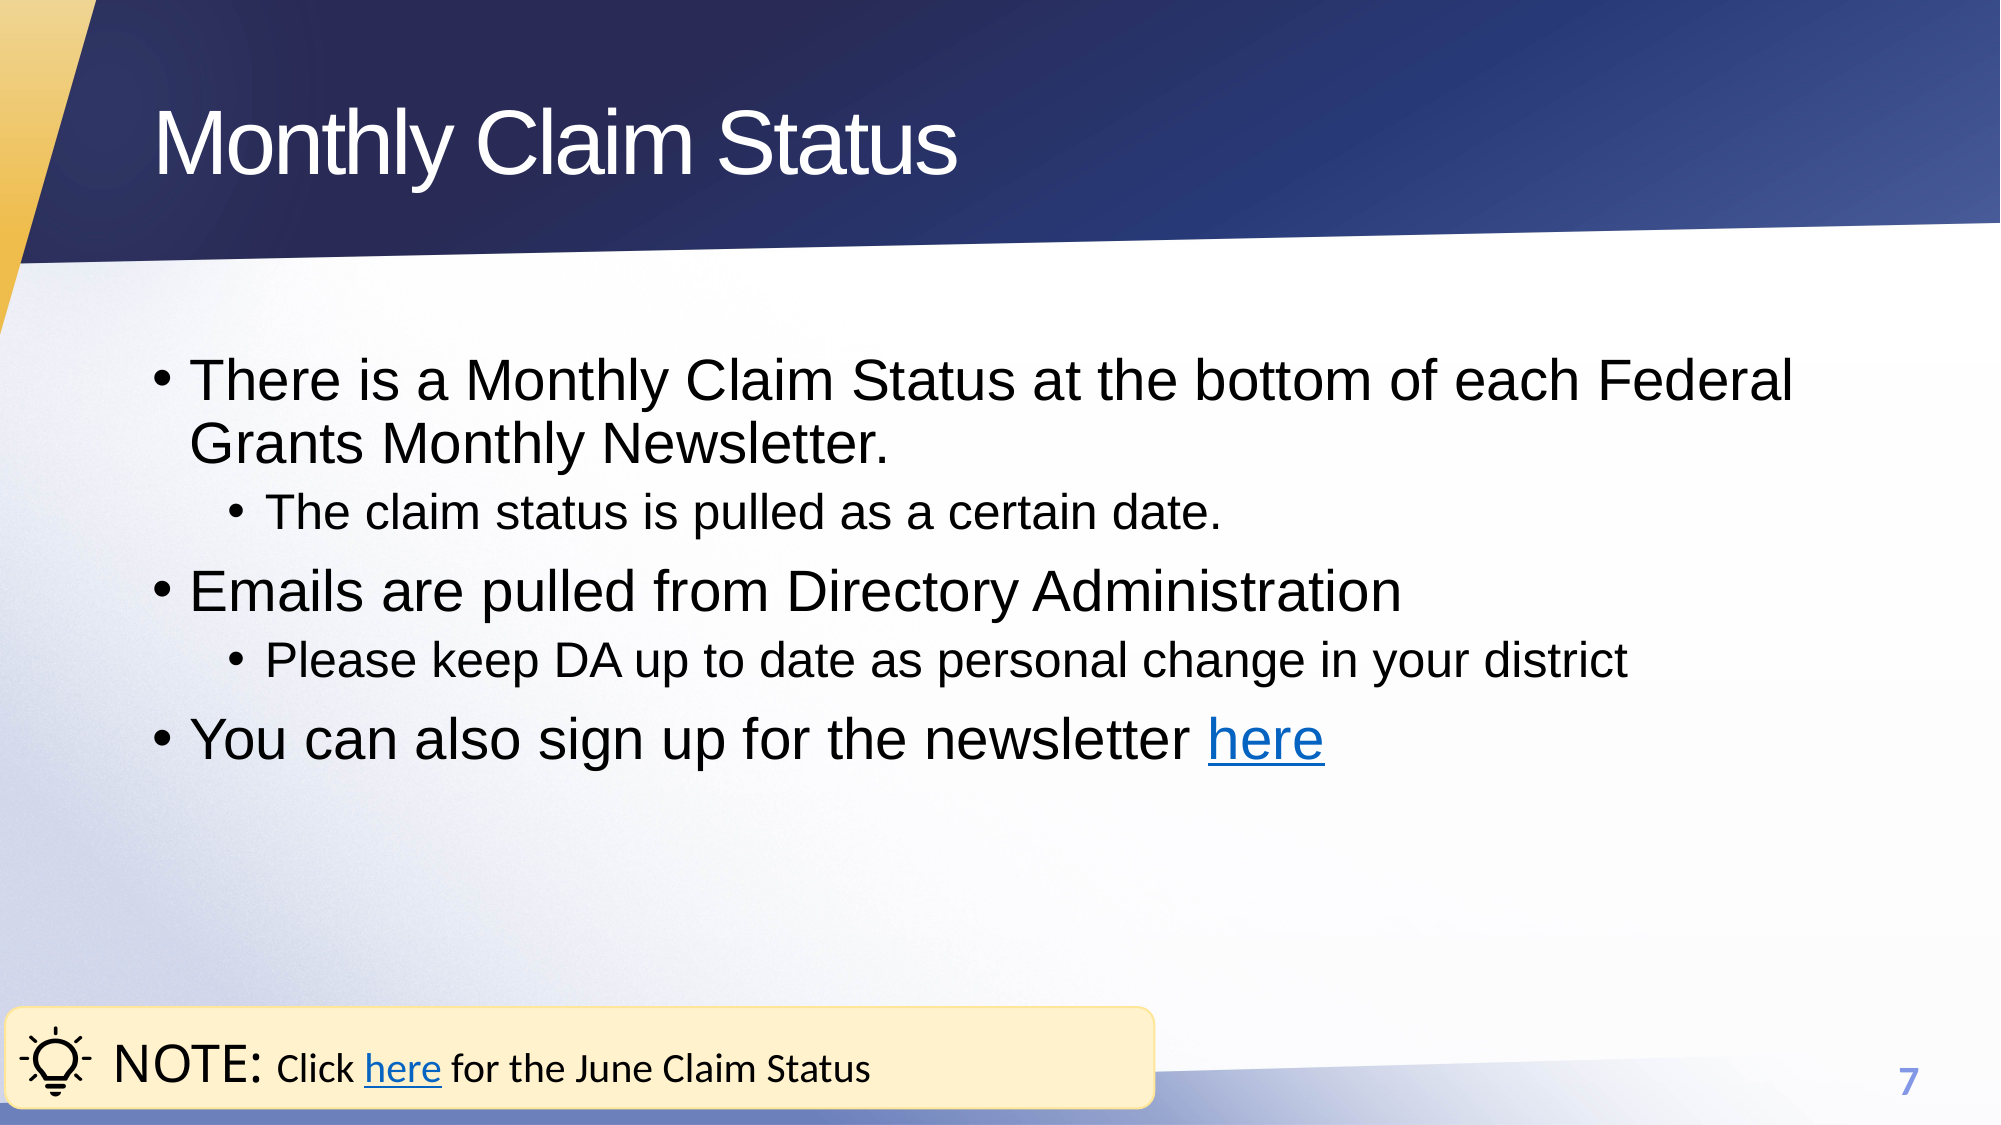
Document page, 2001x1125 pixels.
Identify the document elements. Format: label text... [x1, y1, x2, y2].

picture [0, 0, 2000, 1125]
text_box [5, 1007, 1155, 1109]
list There is a Monthly Claim Status at the bottom of each Federal Grants Monthly Newsletter. The claim status is pulled as a certain date. Emails are pulled from Directory Administration Please keep DA up to date as personal change in your district You can also sign up for the newsletter here [137, 342, 1863, 1008]
title Monthly Claim Status [137, 59, 1863, 231]
